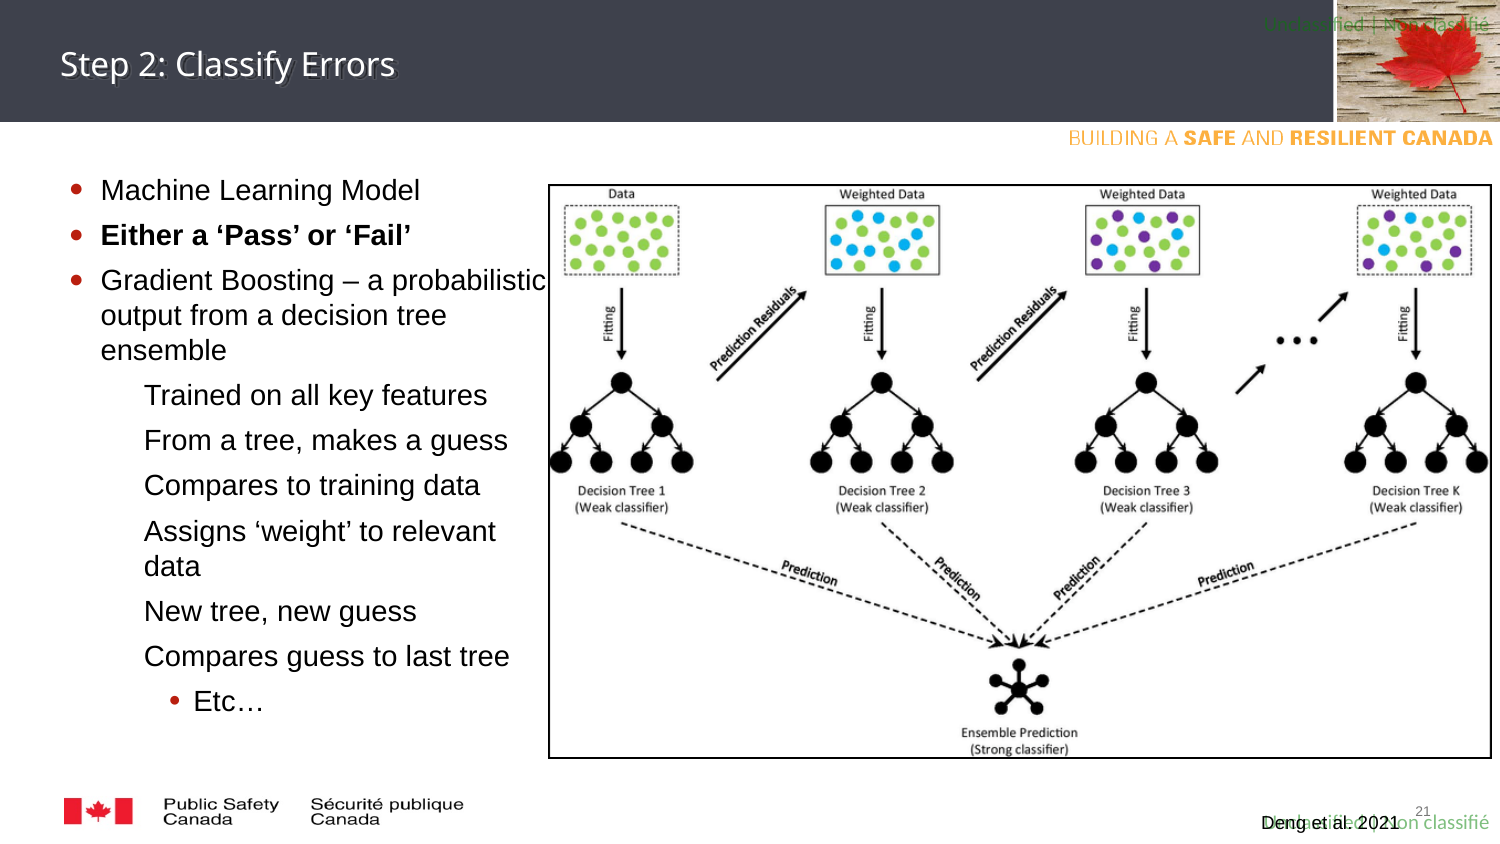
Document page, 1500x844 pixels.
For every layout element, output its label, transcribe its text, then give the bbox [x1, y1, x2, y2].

picture [1337, 0, 1500, 122]
picture [1068, 128, 1493, 150]
text_box Deng et al. 2021 [1246, 803, 1448, 841]
picture [548, 185, 1492, 758]
slide_number 20 [1095, 795, 1446, 827]
picture [64, 811, 464, 841]
title Step 2: Classify Errors [45, 11, 1396, 116]
text_box Machine Learning Model Either a ‘Pass’ or ‘Fail’ Gradient Boosting – a probabilistic output from a decision tree ensemble Trained on all key features From a tree, makes a guess Compares to training data Assigns ‘weight’ to relevant data New tree, new guess Compares guess to last tree Etc… [54, 163, 573, 811]
